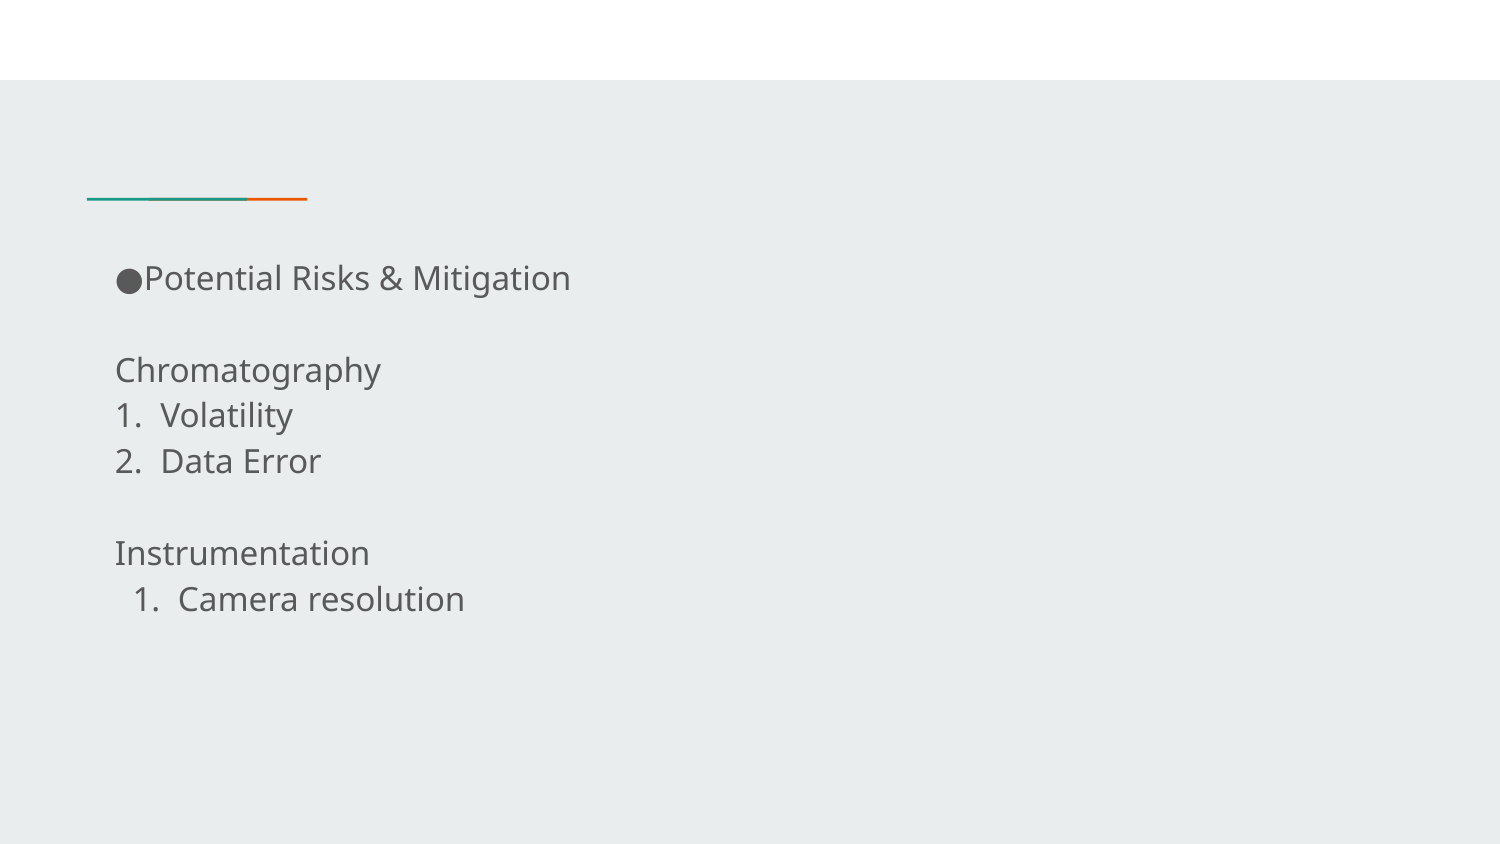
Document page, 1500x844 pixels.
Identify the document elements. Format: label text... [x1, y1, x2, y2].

text_box ●Potential Risks & Mitigation Chromatography 1. Volatility 2. Data Error Instrumentation 1. Camera resolution [100, 236, 1258, 791]
